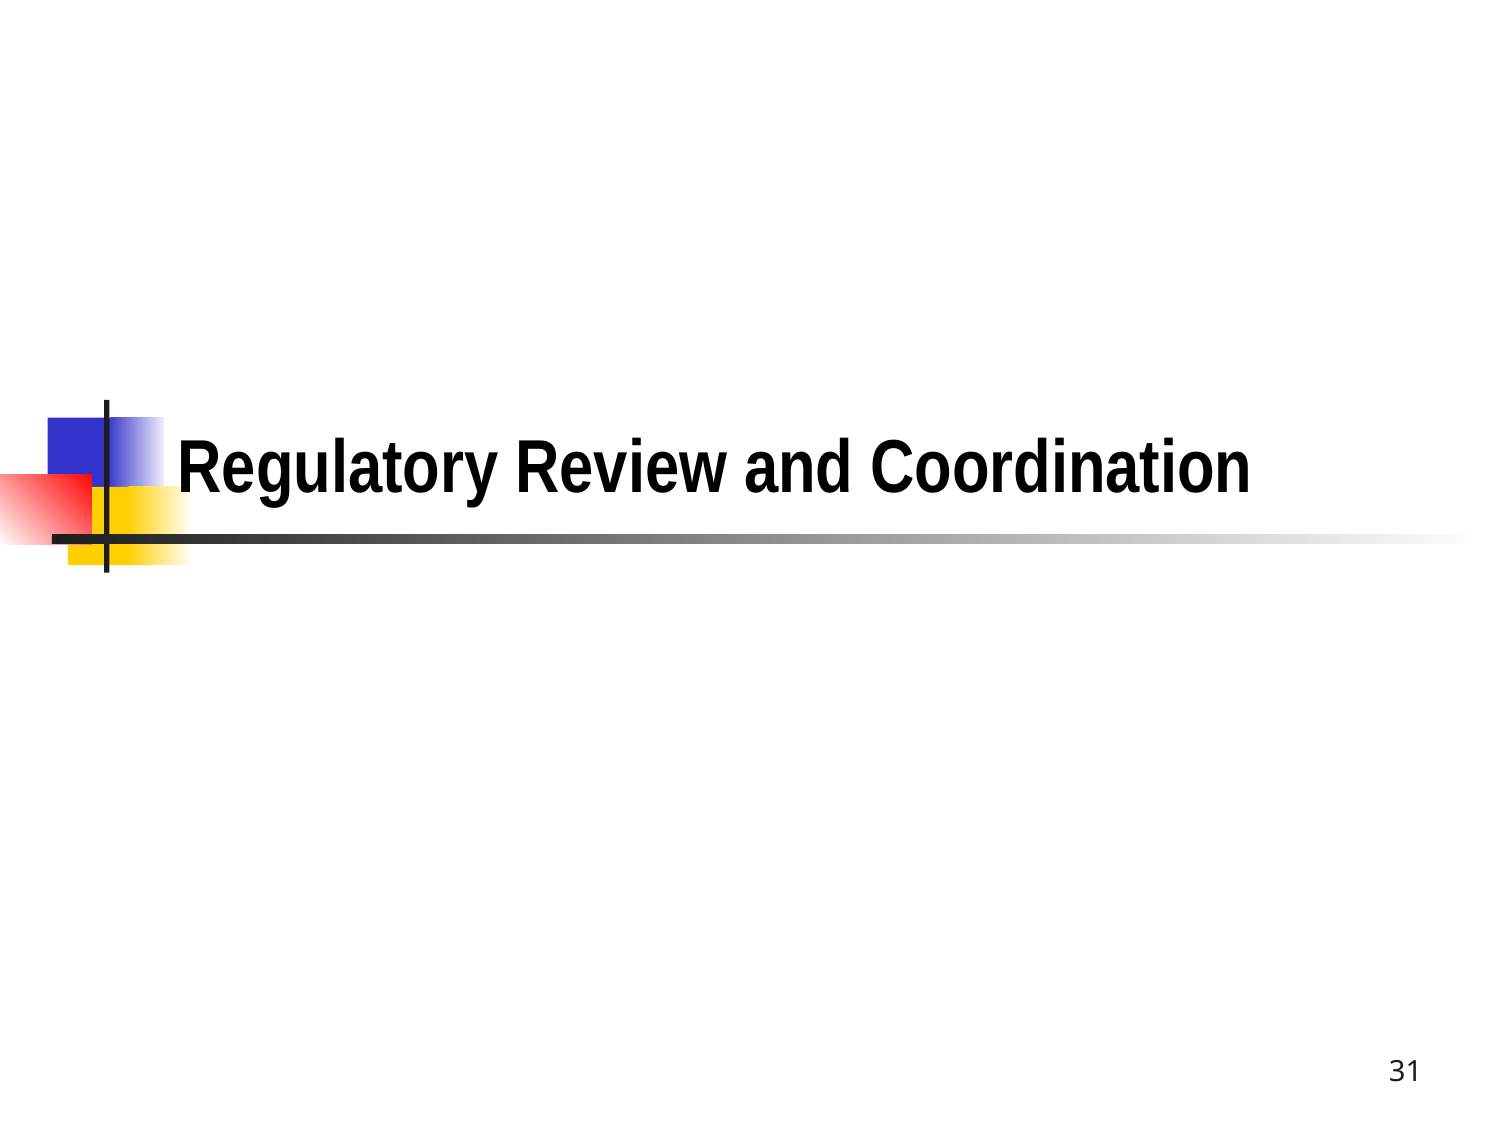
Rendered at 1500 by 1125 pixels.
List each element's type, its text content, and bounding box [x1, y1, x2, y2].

slide_number 31 [1125, 1025, 1438, 1100]
title Regulatory Review and Coordination [162, 275, 1438, 515]
